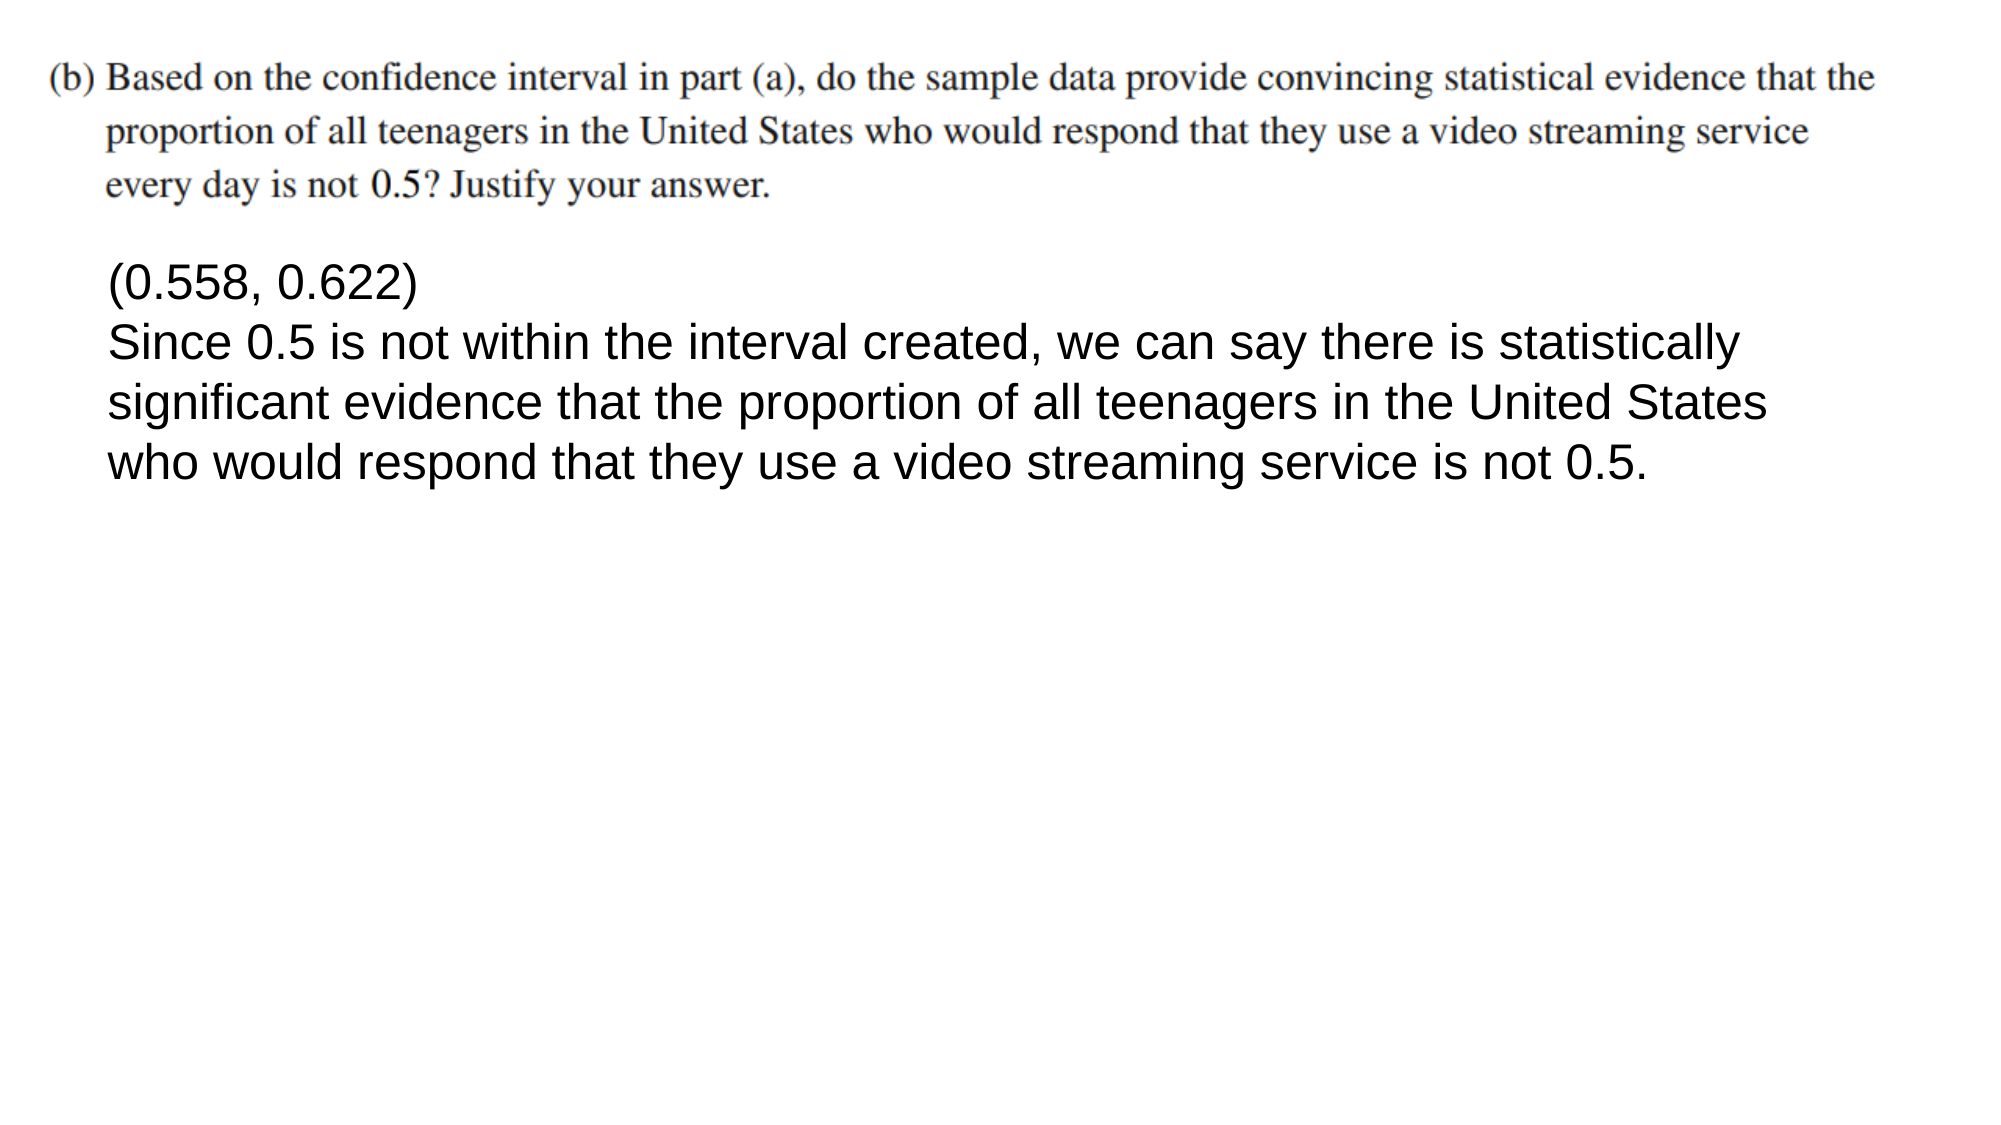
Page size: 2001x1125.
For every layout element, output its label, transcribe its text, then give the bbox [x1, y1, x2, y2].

text_box (0.558, 0.622) Since 0.5 is not within the interval created, we can say there is statistically significant evidence that the proportion of all teenagers in the United States who would respond that they use a video streaming service is not 0.5. [93, 243, 1825, 497]
picture [35, 46, 1898, 243]
